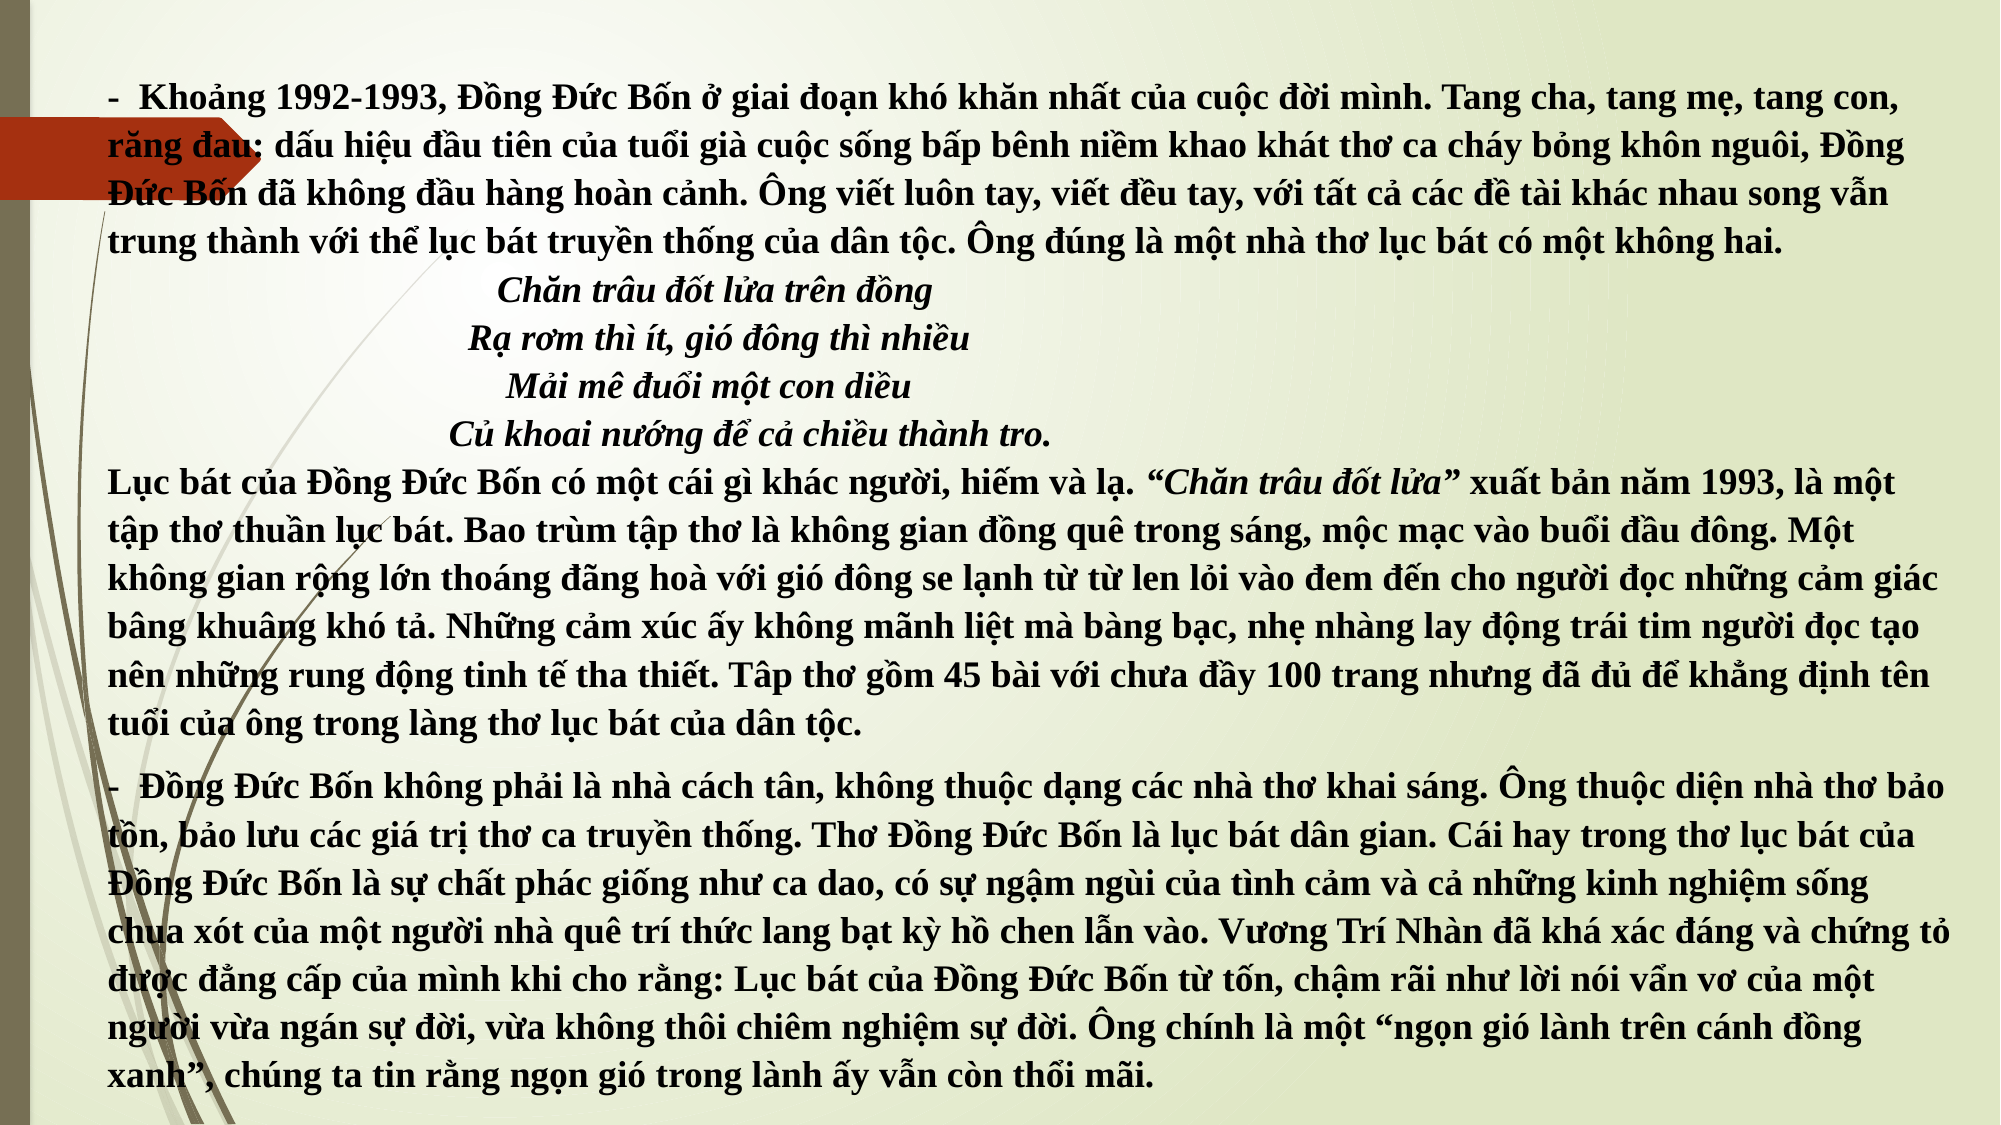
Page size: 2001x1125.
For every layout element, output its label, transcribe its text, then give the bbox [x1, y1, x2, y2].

text_box - Khoảng 1992-1993, Đồng Đức Bốn ở giai đoạn khó khăn nhất của cuộc đời mình. Tang cha, tang mẹ, tang con, răng đau: dấu hiệu đầu tiên của tuổi già cuộc sống bấp bênh niềm khao khát thơ ca cháy bỏng khôn nguôi, Đồng Đức Bốn đã không đầu hàng hoàn cảnh. Ông viết luôn tay, viết đều tay, với tất cả các đề tài khác nhau song vẫn trung thành với thể lục bát truyền thống của dân tộc. Ông đúng là một nhà thơ lục bát có một không hai. Chăn trâu đốt lửa trên đồng Rạ rơm thì ít, gió đông thì nhiều Mải mê đuổi một con diều Củ khoai nướng để cả chiều thành tro. Lục bát của Đồng Đức Bốn có một cái gì khác người, hiếm và lạ. “Chăn trâu đốt lửa” xuất bản năm 1993, là một tập thơ thuần lục bát. Bao trùm tập thơ là không gian đồng quê trong sáng, mộc mạc vào buổi đầu đông. Một không gian rộng lớn thoáng đãng hoà với gió đông se lạnh từ từ len lỏi vào đem đến cho người đọc những cảm giác bâng khuâng khó tả. Những cảm xúc ấy không mãnh liệt mà bàng bạc, nhẹ nhàng lay động trái tim người đọc tạo nên những rung động tinh tế tha thiết. Tâp thơ gồm 45 bài với chưa đầy 100 trang nhưng đã đủ để khẳng định tên tuổi của ông trong làng thơ lục bát của dân tộc. - Đồng Đức Bốn không phải là nhà cách tân, không thuộc dạng các nhà thơ khai sáng. Ông thuộc diện nhà thơ bảo tồn, bảo lưu các giá trị thơ ca truyền thống. Thơ Đồng Đức Bốn là lục bát dân gian. Cái hay trong thơ lục bát của Đồng Đức Bốn là sự chất phác giống như ca dao, có sự ngậm ngùi của tình cảm và cả những kinh nghiệm sống chua xót của một người nhà quê trí thức lang bạt kỳ hồ chen lẫn vào. Vương Trí Nhàn đã khá xác đáng và chứng tỏ được đẳng cấp của mình khi cho rằng: Lục bát của Đồng Đức Bốn từ tốn, chậm rãi như lời nói vẩn vơ của một người vừa ngán sự đời, vừa không thôi chiêm nghiệm sự đời. Ông chính là một “ngọn gió lành trên cánh đồng xanh”, chúng ta tin rằng ngọn gió trong lành ấy vẫn còn thổi mãi. [92, 61, 1968, 1103]
